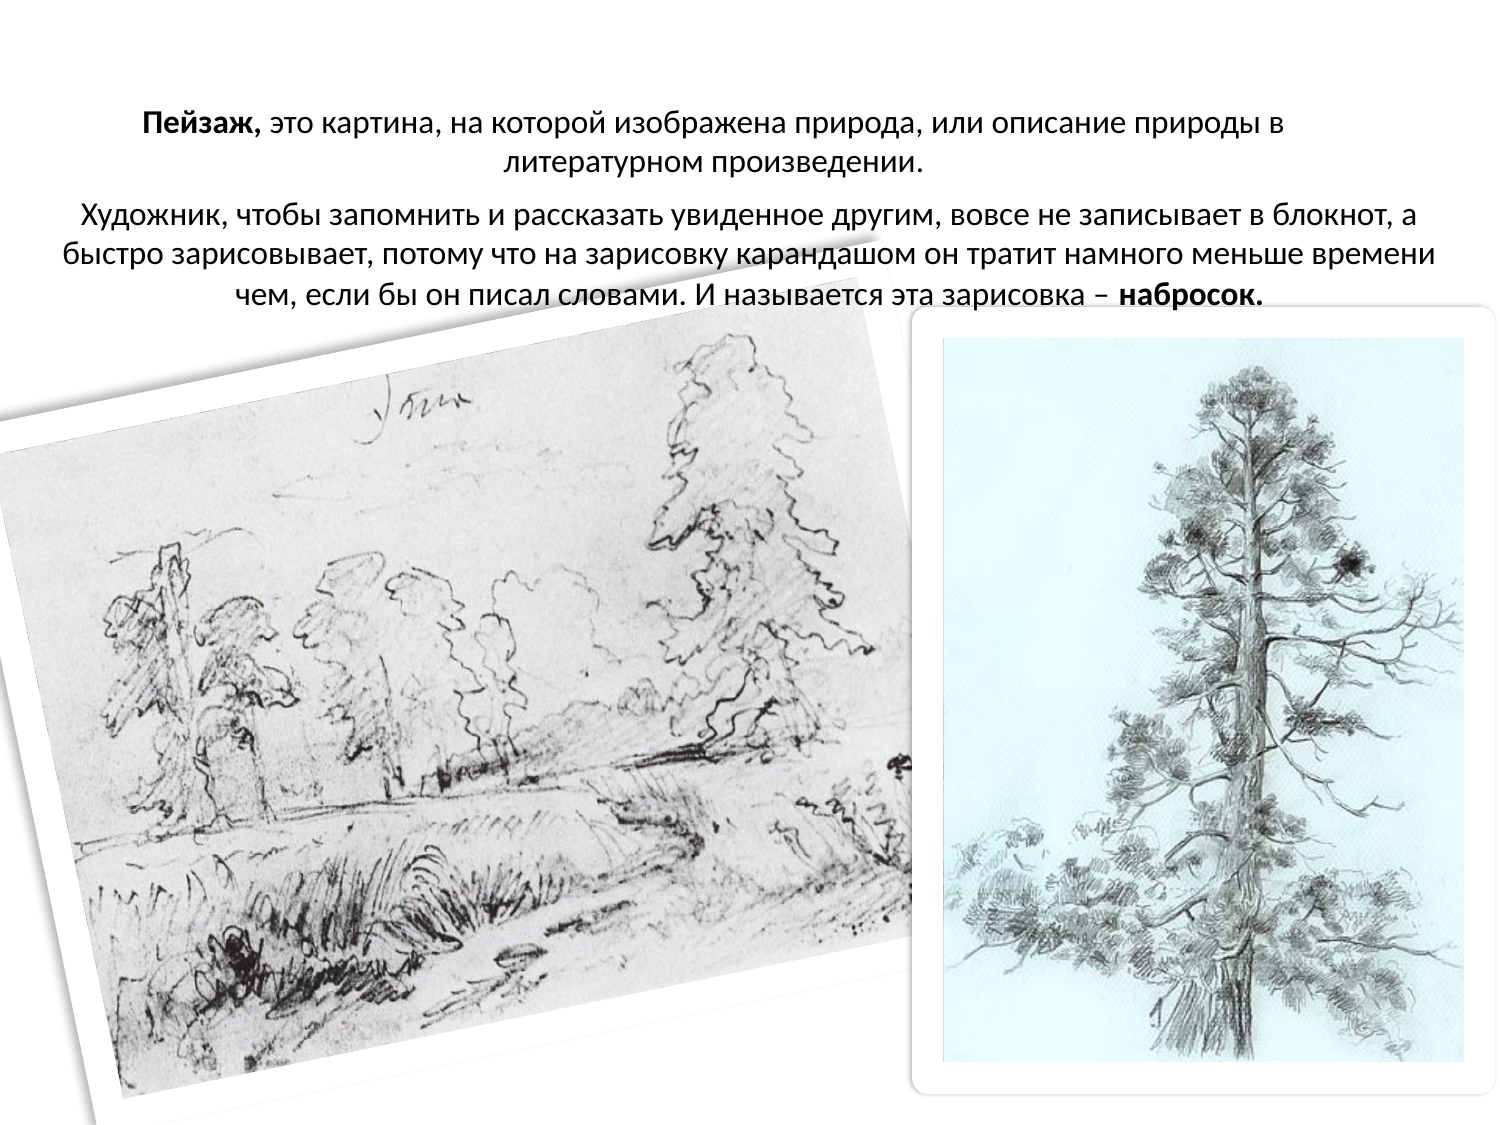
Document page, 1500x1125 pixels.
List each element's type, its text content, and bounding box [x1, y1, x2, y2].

title Пейзаж, это картина, на которой изображена природа, или описание природы в литературном произведении. [76, 19, 1352, 184]
picture [0, 327, 933, 1098]
picture [943, 337, 1465, 1063]
subtitle Художник, чтобы запомнить и рассказать увиденное другим, вовсе не записывает в блокнот, а быстро зарисовывает, потому что на зарисовку карандашом он тратит намного меньше времени чем, если бы он писал словами. И называется эта зарисовка – набросок. [29, 184, 1471, 327]
